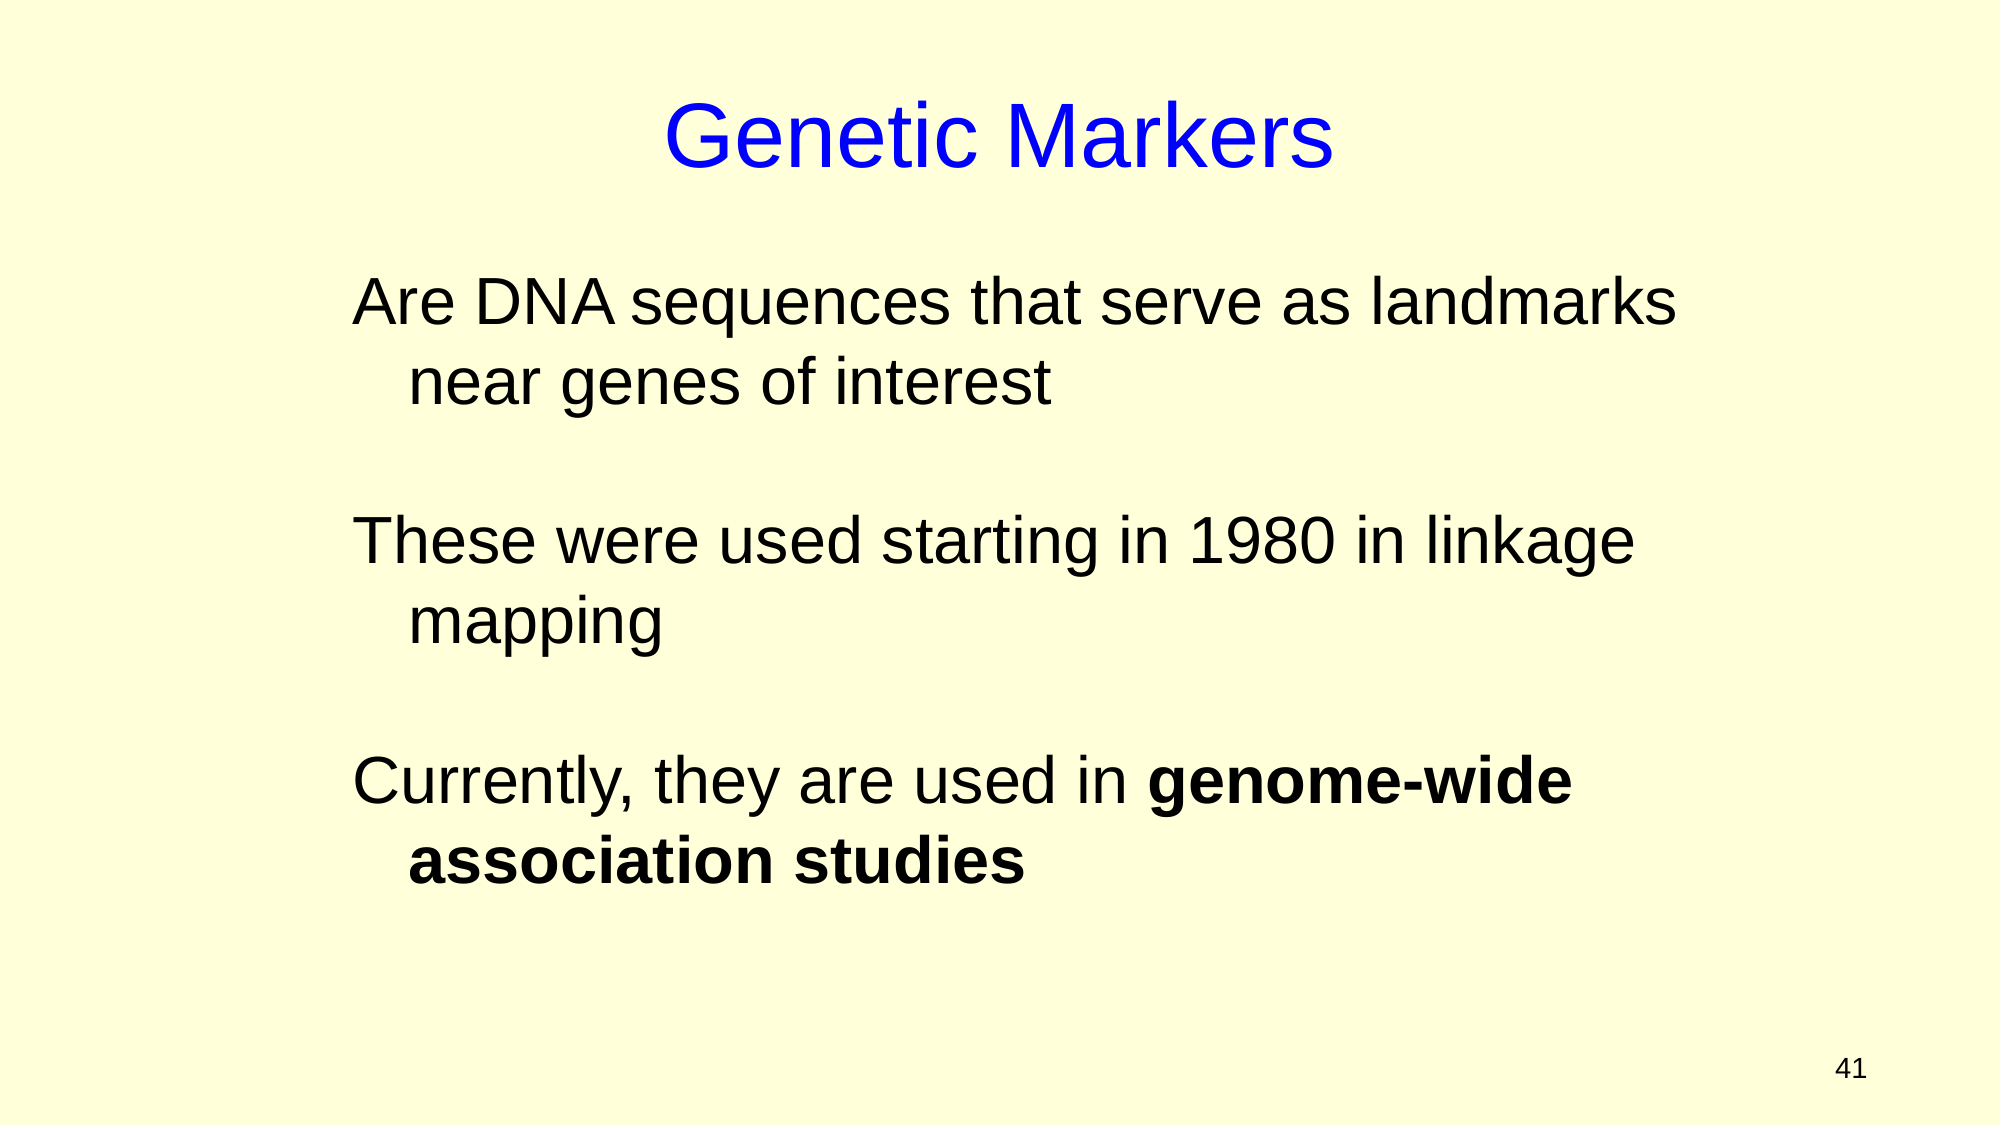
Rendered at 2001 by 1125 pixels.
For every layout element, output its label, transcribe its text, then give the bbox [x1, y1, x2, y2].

title Genetic Markers [324, 37, 1675, 225]
list Are DNA sequences that serve as landmarks near genes of interest These were used starting in 1980 in linkage mapping Currently, they are used in genome-wide association studies [337, 249, 1713, 1063]
